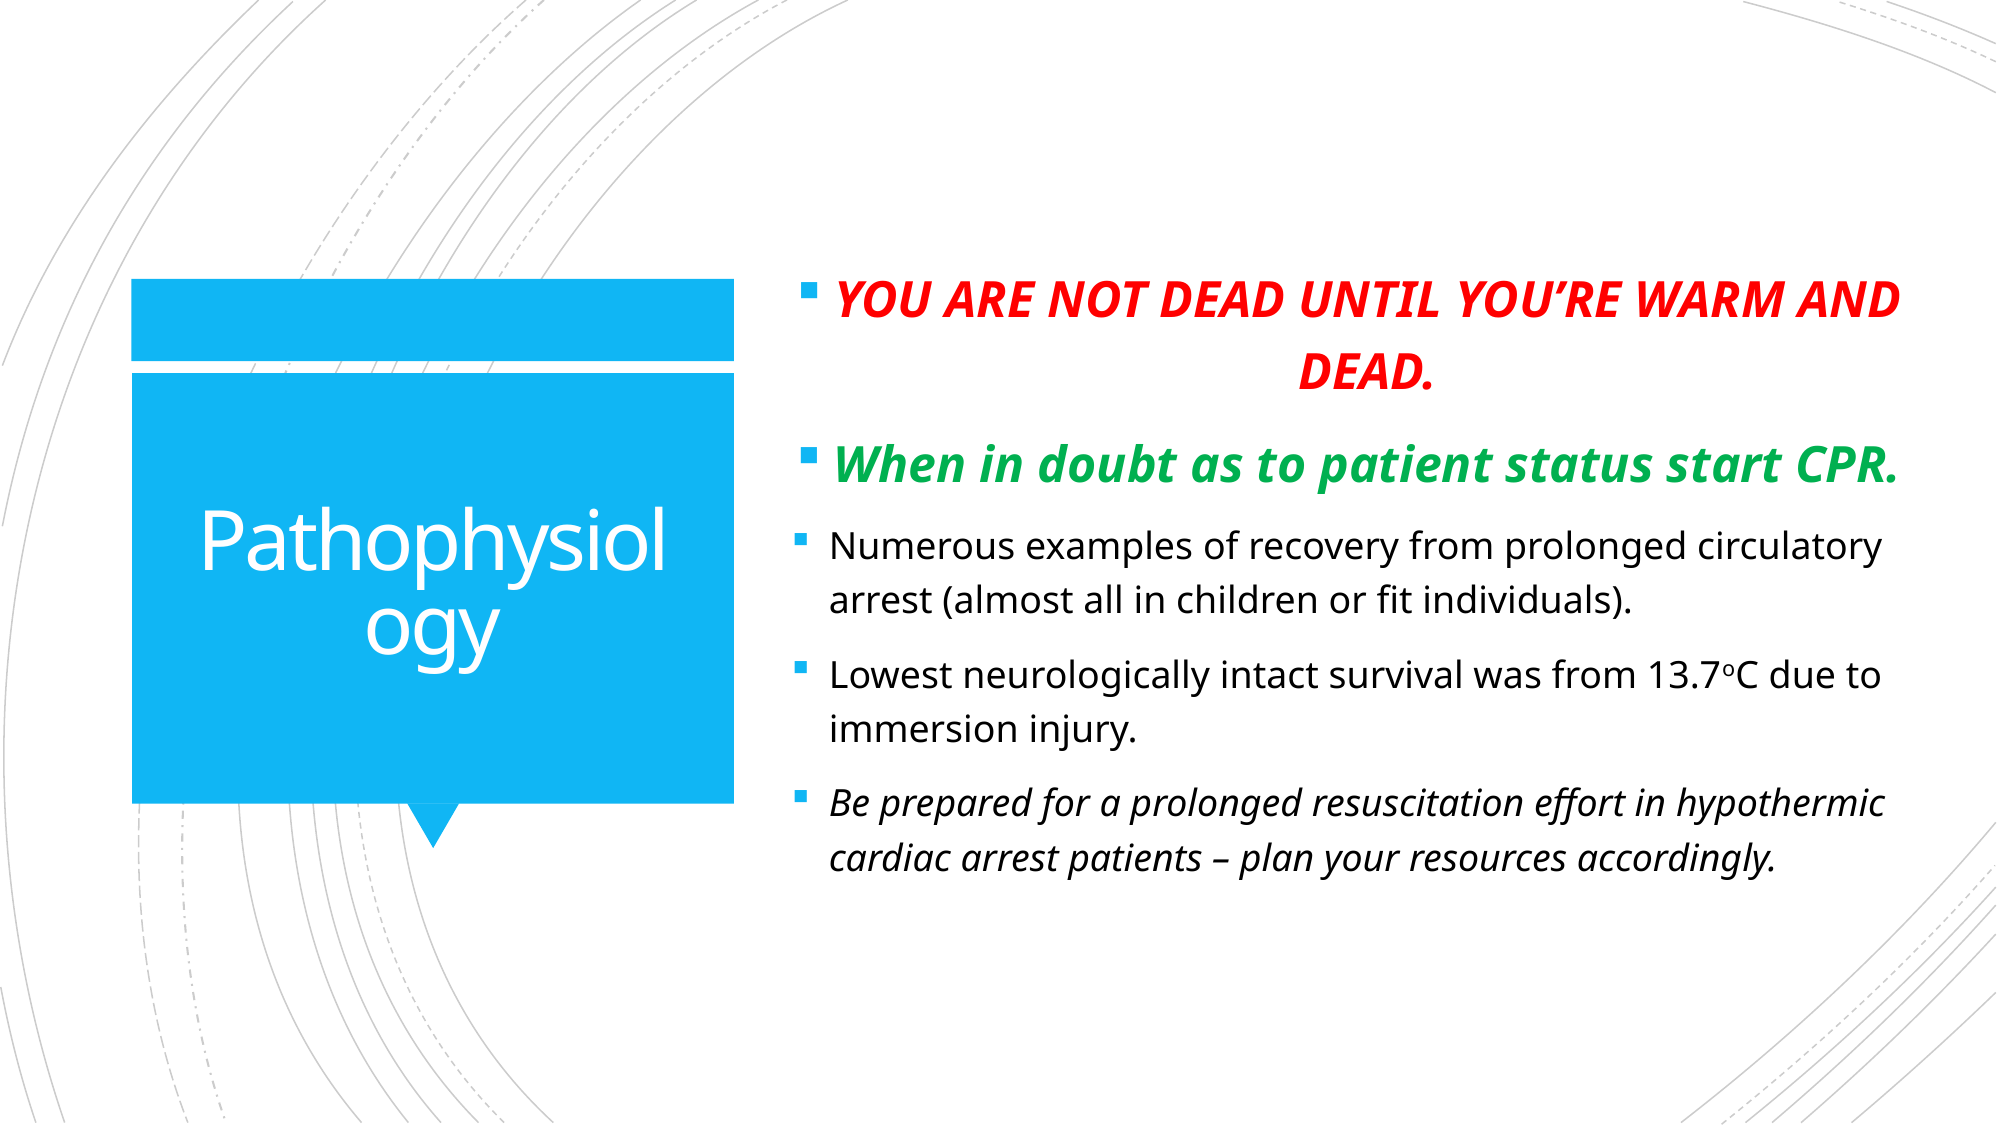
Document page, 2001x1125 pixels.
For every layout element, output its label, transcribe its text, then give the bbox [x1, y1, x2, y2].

list YOU ARE NOT DEAD UNTIL YOU’RE WARM AND DEAD. When in doubt as to patient status start CPR. Numerous examples of recovery from prolonged circulatory arrest (almost all in children or fit individuals). Lowest neurologically intact survival was from 13.7oC due to immersion injury. Be prepared for a prolonged resuscitation effort in hypothermic cardiac arrest patients – plan your resources accordingly. [776, 85, 1923, 1049]
title Pathophysiology [145, 385, 720, 789]
